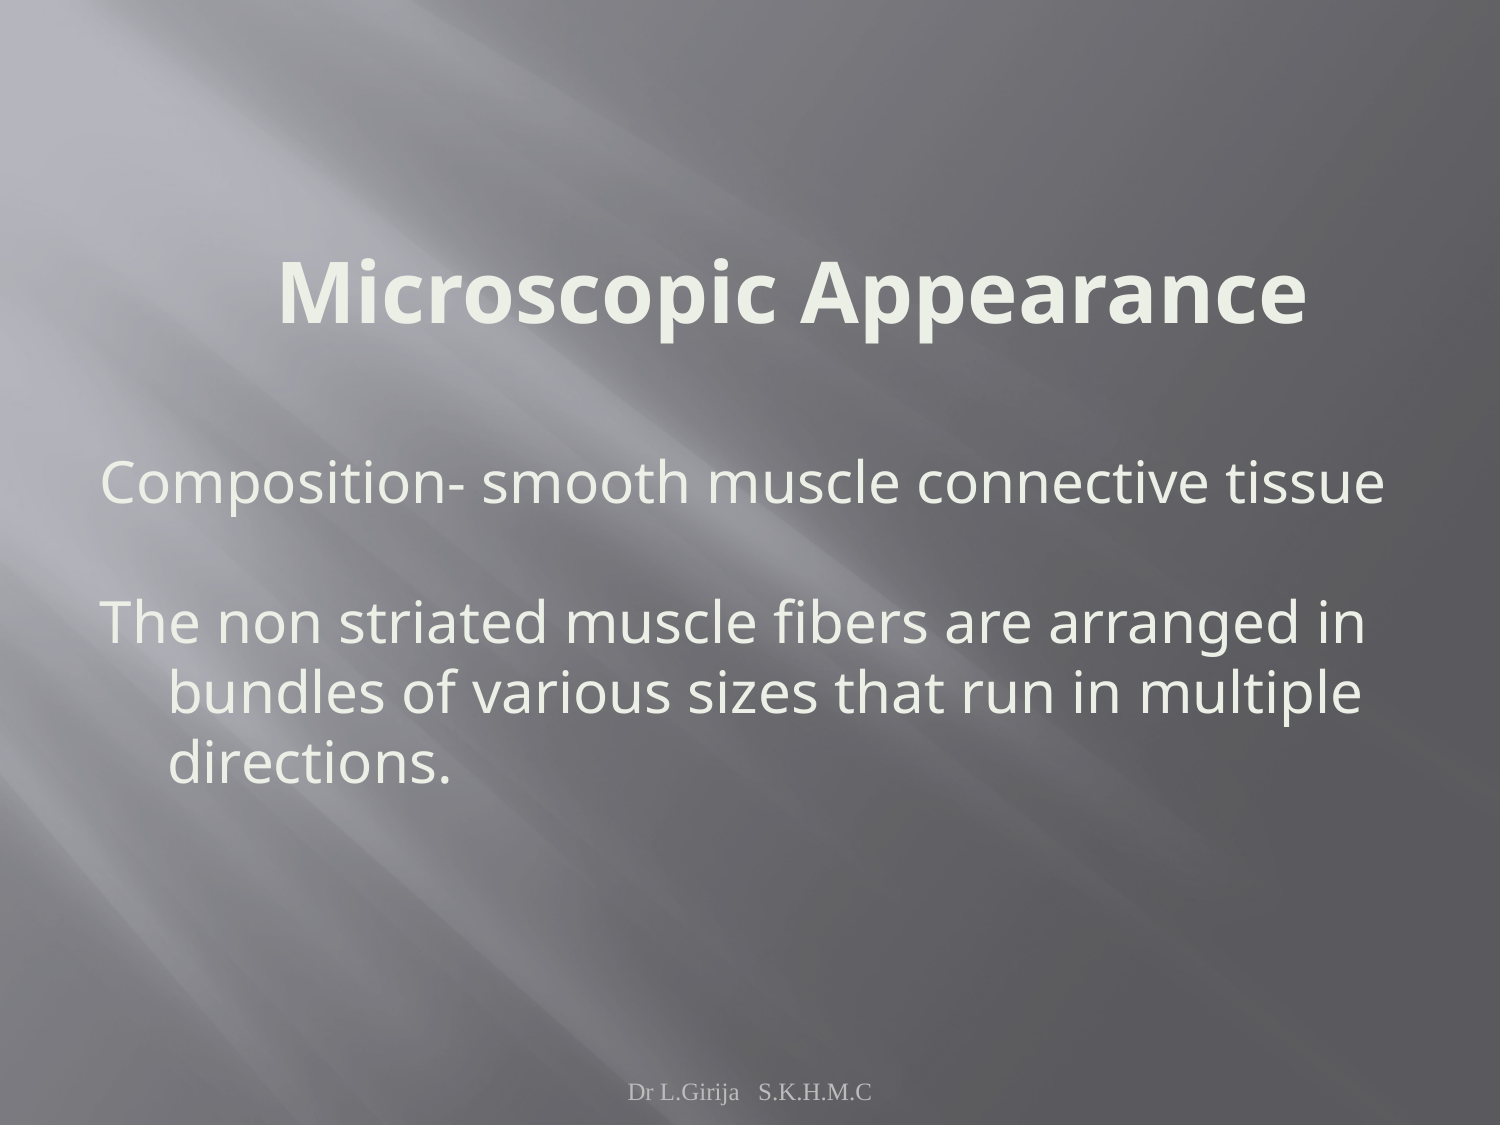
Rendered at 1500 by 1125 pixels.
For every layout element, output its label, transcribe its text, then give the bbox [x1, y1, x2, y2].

list Composition- smooth muscle connective tissue The non striated muscle fibers are arranged in bundles of various sizes that run in multiple directions. [62, 437, 1442, 1024]
footer Dr L.Girija S.K.H.M.C [512, 1052, 988, 1113]
title Microscopic Appearance [212, 162, 1373, 417]
